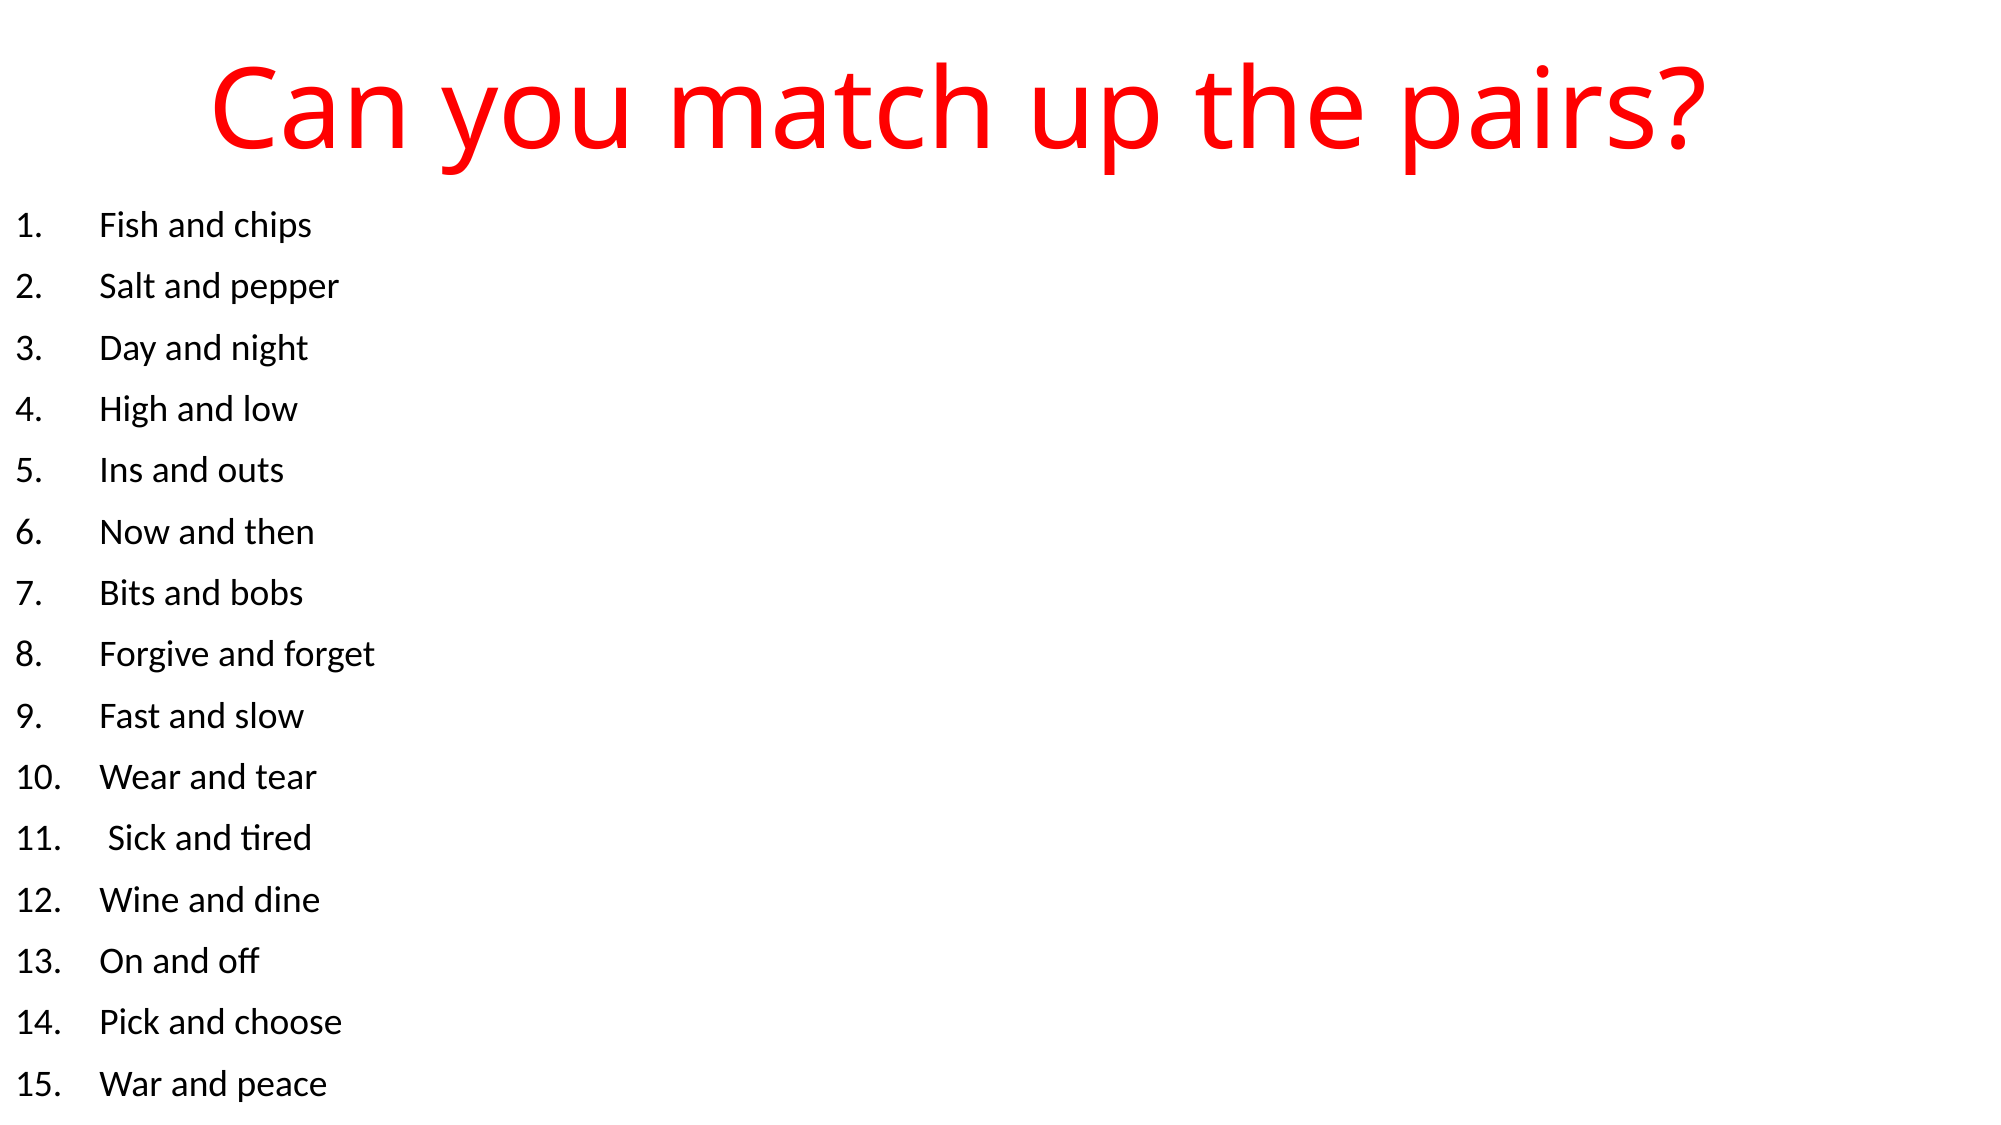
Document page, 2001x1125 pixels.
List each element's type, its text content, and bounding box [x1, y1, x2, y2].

list Fish and chips Salt and pepper Day and night High and low Ins and outs Now and then Bits and bobs Forgive and forget Fast and slow Wear and tear Sick and tired Wine and dine On and off Pick and choose War and peace [0, 197, 1863, 1125]
title Can you match up the pairs? [95, 3, 1821, 197]
